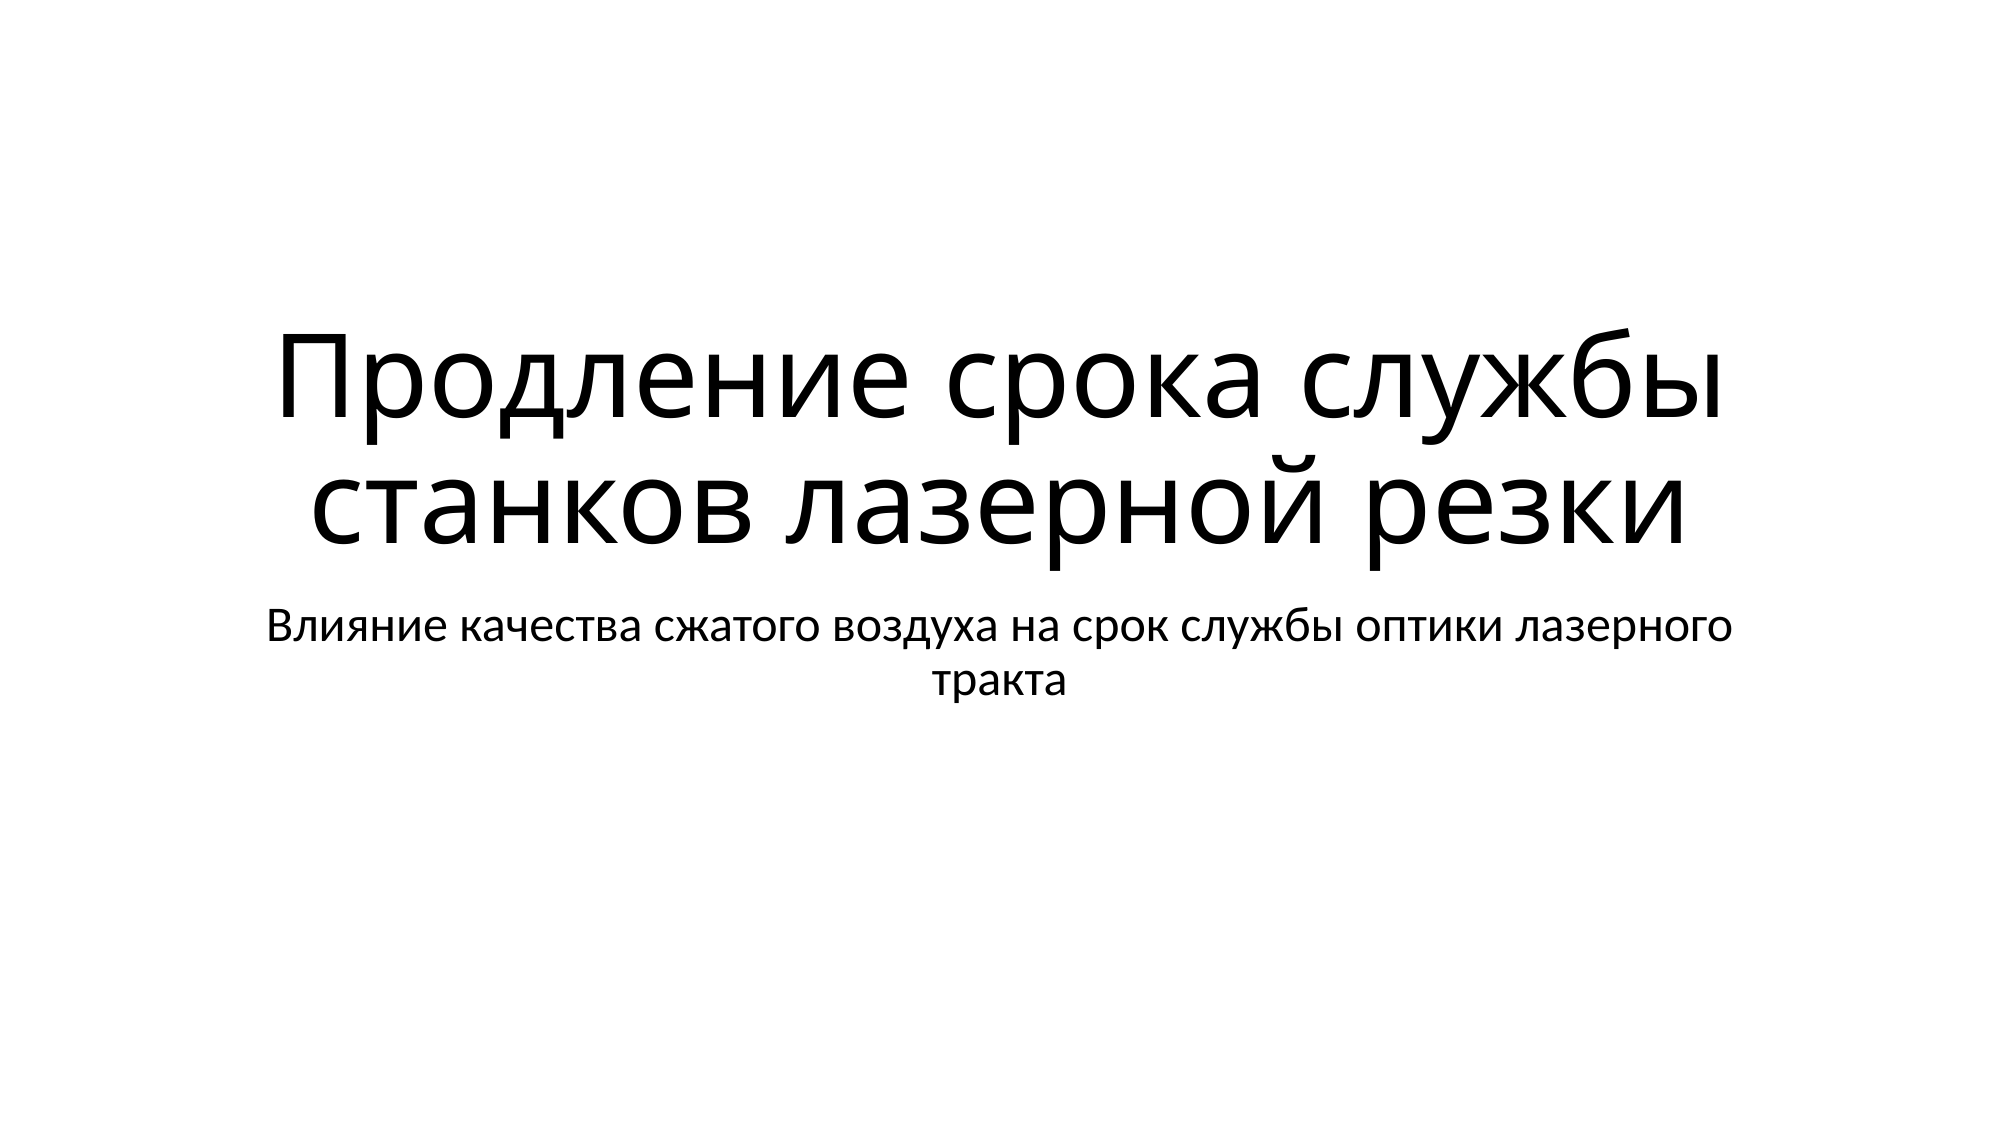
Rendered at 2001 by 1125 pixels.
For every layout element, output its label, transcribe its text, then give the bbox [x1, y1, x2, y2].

subtitle Влияние качества сжатого воздуха на срок службы оптики лазерного тракта [249, 590, 1750, 863]
title Продление срока службы станков лазерной резки [249, 184, 1750, 576]
